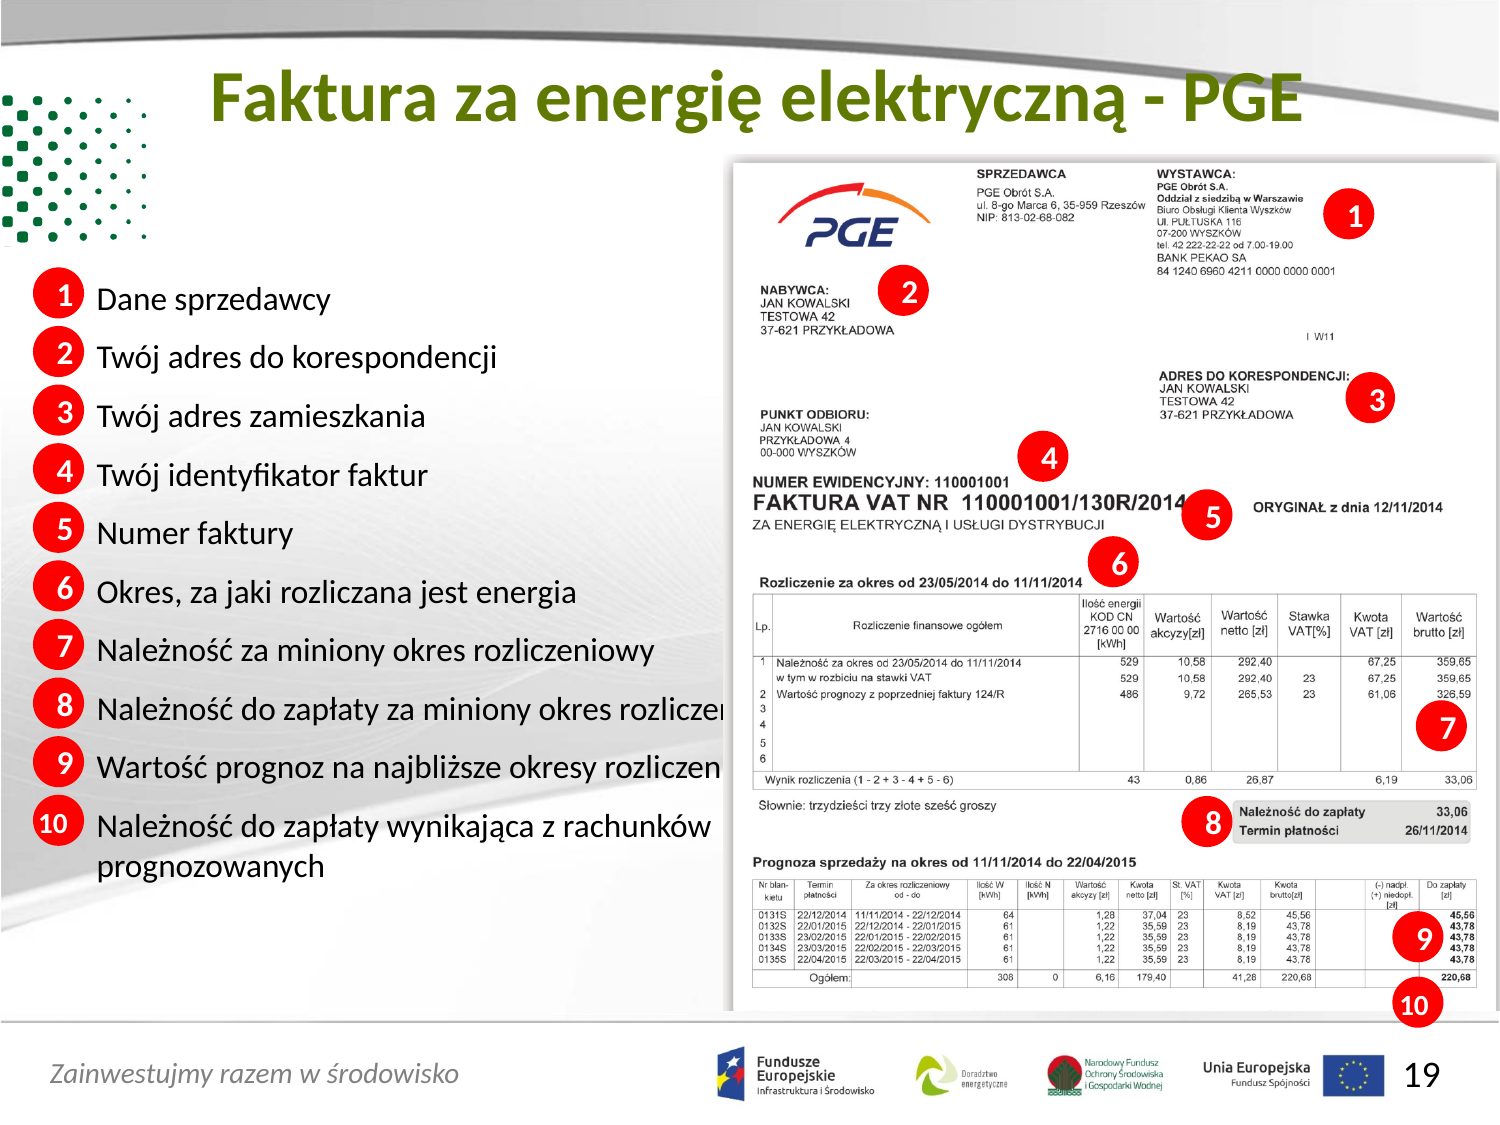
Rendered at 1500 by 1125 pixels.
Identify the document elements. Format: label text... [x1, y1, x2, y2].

text_box 4 [32, 443, 81, 495]
text_box 9 [32, 736, 81, 788]
text_box 7 [32, 618, 81, 671]
text_box 6 [32, 560, 81, 612]
text_box Dane sprzedawcy [81, 269, 504, 325]
text_box 8 [32, 677, 82, 729]
text_box Wartość prognoz na najbliższe okresy rozliczeniowe [81, 738, 717, 793]
text_box Okres, za jaki rozliczana jest energia [81, 562, 621, 618]
picture [703, 1032, 1398, 1115]
text_box Numer faktury [81, 503, 504, 559]
text_box Należność za miniony okres rozliczeniowy [81, 621, 717, 676]
text_box Faktura za energię elektryczną - PGE [133, 40, 1383, 145]
text_box 3 [32, 384, 81, 436]
text_box 5 [32, 501, 81, 553]
text_box Należność do zapłaty wynikająca z rachunków prognozowanych [81, 796, 717, 892]
text_box 2 [32, 325, 81, 378]
text_box Twój adres zamieszkania [81, 386, 504, 442]
text_box Twój identyfikator faktur [81, 445, 504, 500]
text_box Twój adres do korespondencji [81, 328, 715, 383]
text_box Należność do zapłaty za miniony okres rozliczeniowy [82, 679, 717, 735]
text_box 1 [32, 267, 81, 319]
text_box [722, 154, 1500, 1030]
text_box 10 [23, 796, 81, 847]
picture [0, 0, 1499, 1023]
